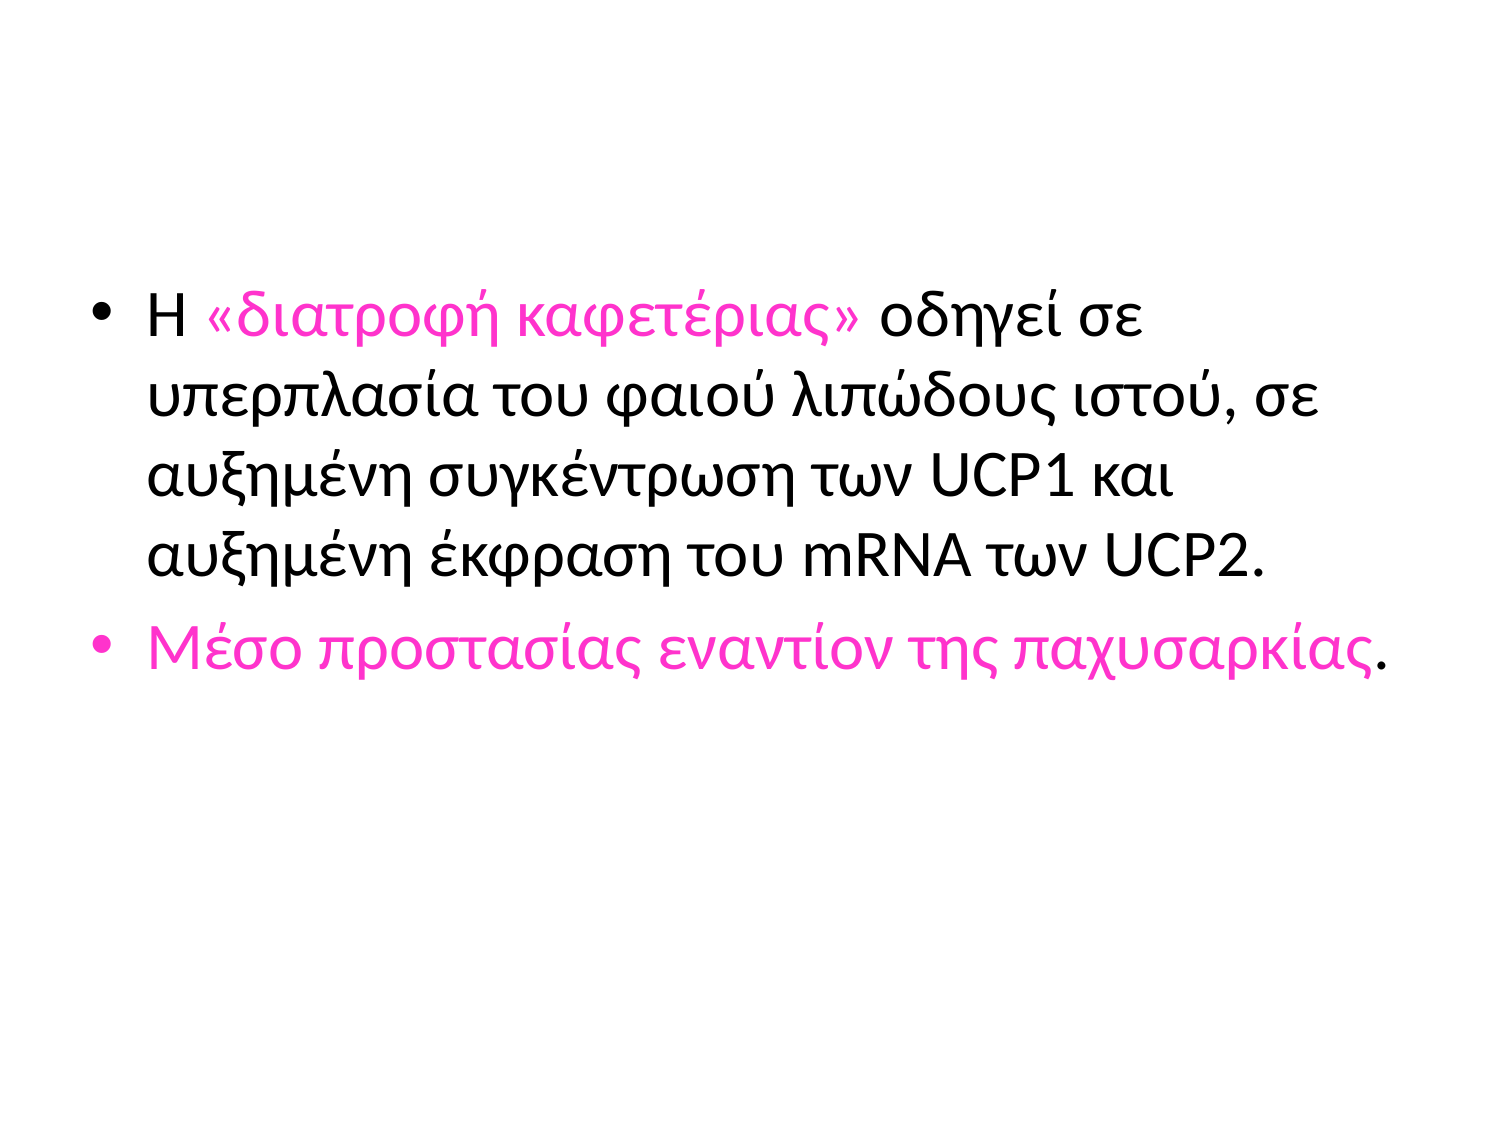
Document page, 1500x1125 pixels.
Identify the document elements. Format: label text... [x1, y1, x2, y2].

list Η «διατροφή καφετέριας» οδηγεί σε υπερπλασία του φαιού λιπώδους ιστού, σε αυξημένη συγκέντρωση των UCP1 και αυξημένη έκφραση του mRNA των UCP2. Μέσο προστασίας εναντίον της παχυσαρκίας. [75, 262, 1425, 1005]
